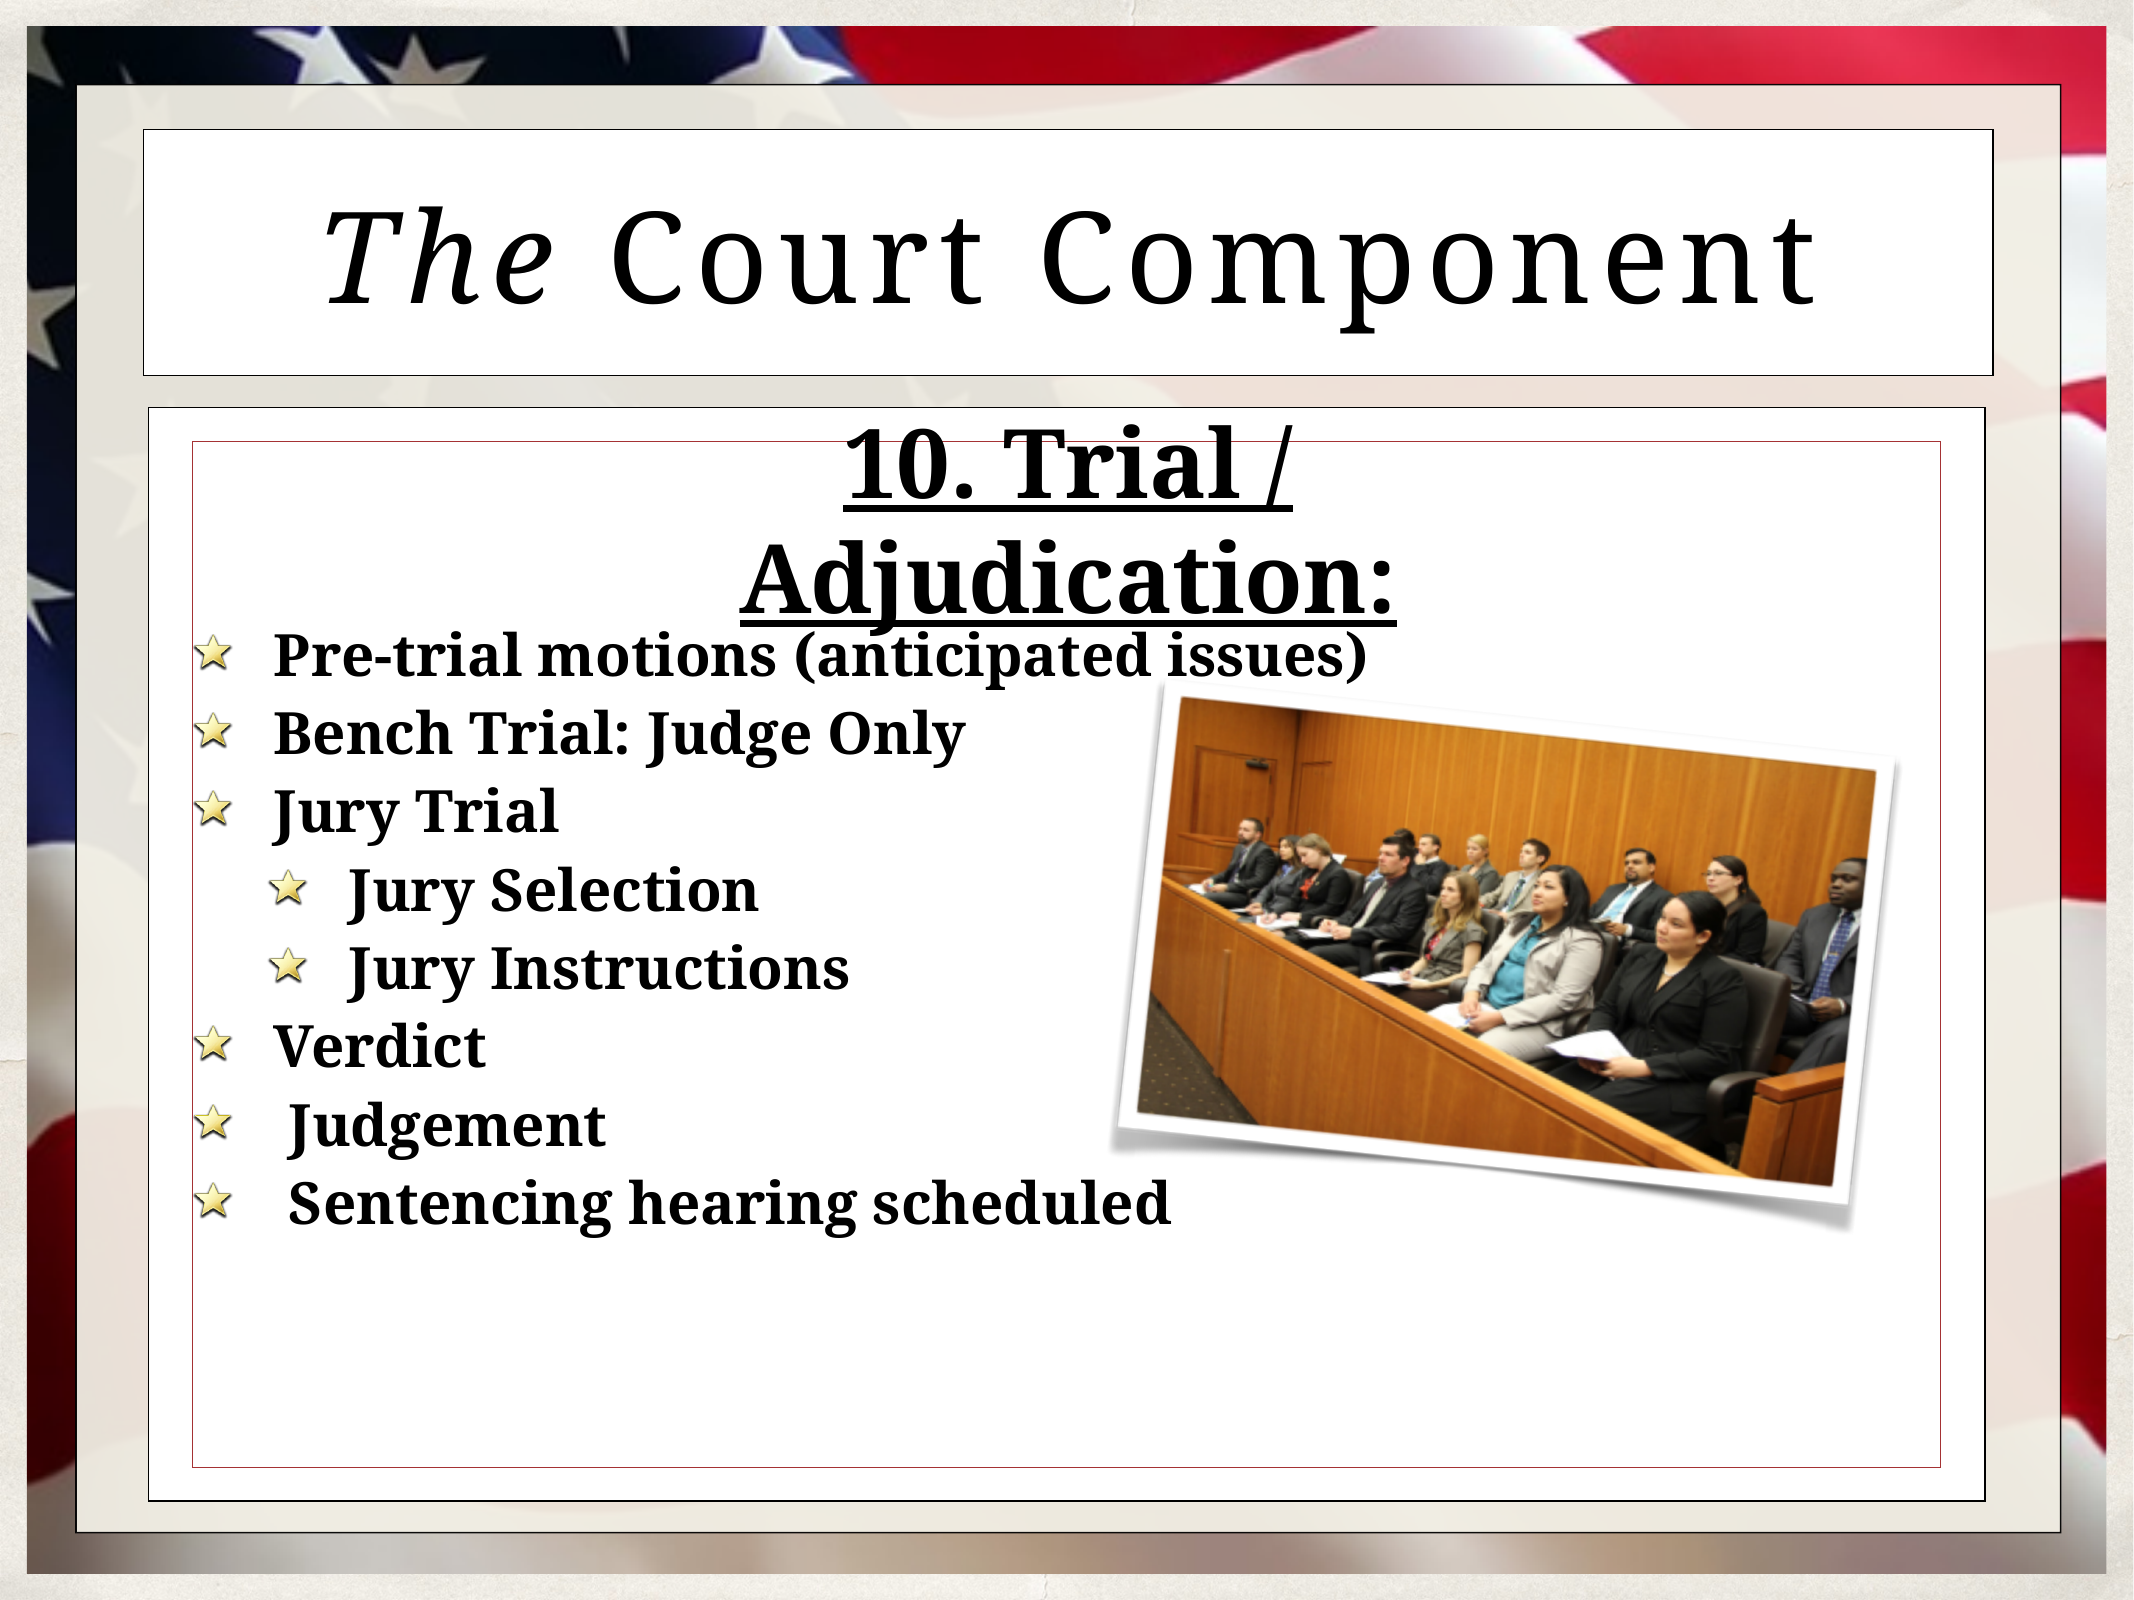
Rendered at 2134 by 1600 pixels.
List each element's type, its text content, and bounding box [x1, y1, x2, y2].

text_box Pre-trial motions (anticipated issues) Bench Trial: Judge Only Jury Trial Jury Selection Jury Instructions Verdict Judgement Sentencing hearing scheduled [192, 441, 1941, 1468]
text_box 10. Trial / Adjudication: [531, 445, 1606, 590]
picture [0, 0, 2134, 1600]
text_box The Court Component [309, 168, 1827, 338]
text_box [1128, 714, 1881, 1198]
